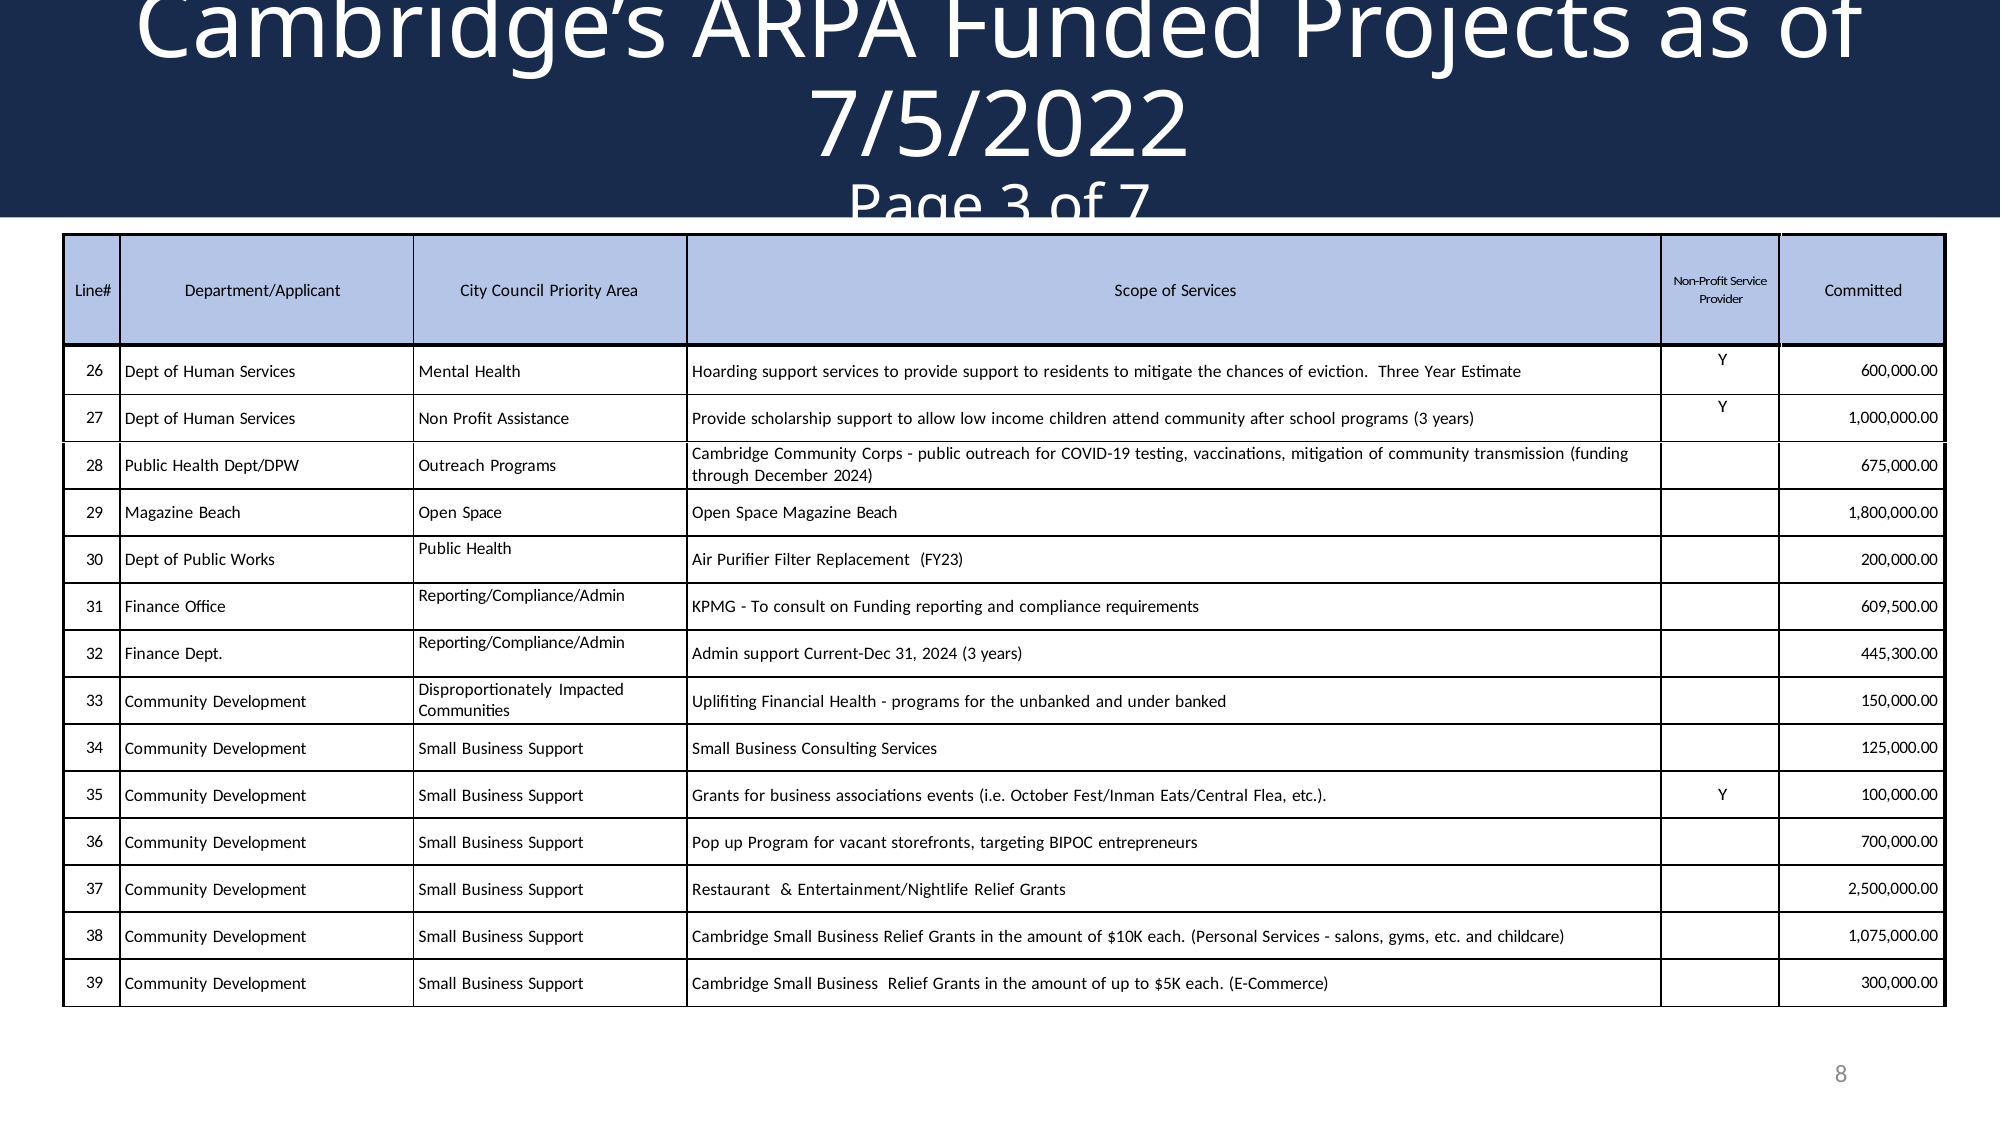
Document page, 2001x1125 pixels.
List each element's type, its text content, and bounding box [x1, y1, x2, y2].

slide_number 8 [1412, 1043, 1863, 1103]
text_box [44, 232, 1956, 1043]
title Cambridge’s ARPA Funded Projects as of 7/5/2022 Page 3 of 7 [0, 0, 2000, 218]
